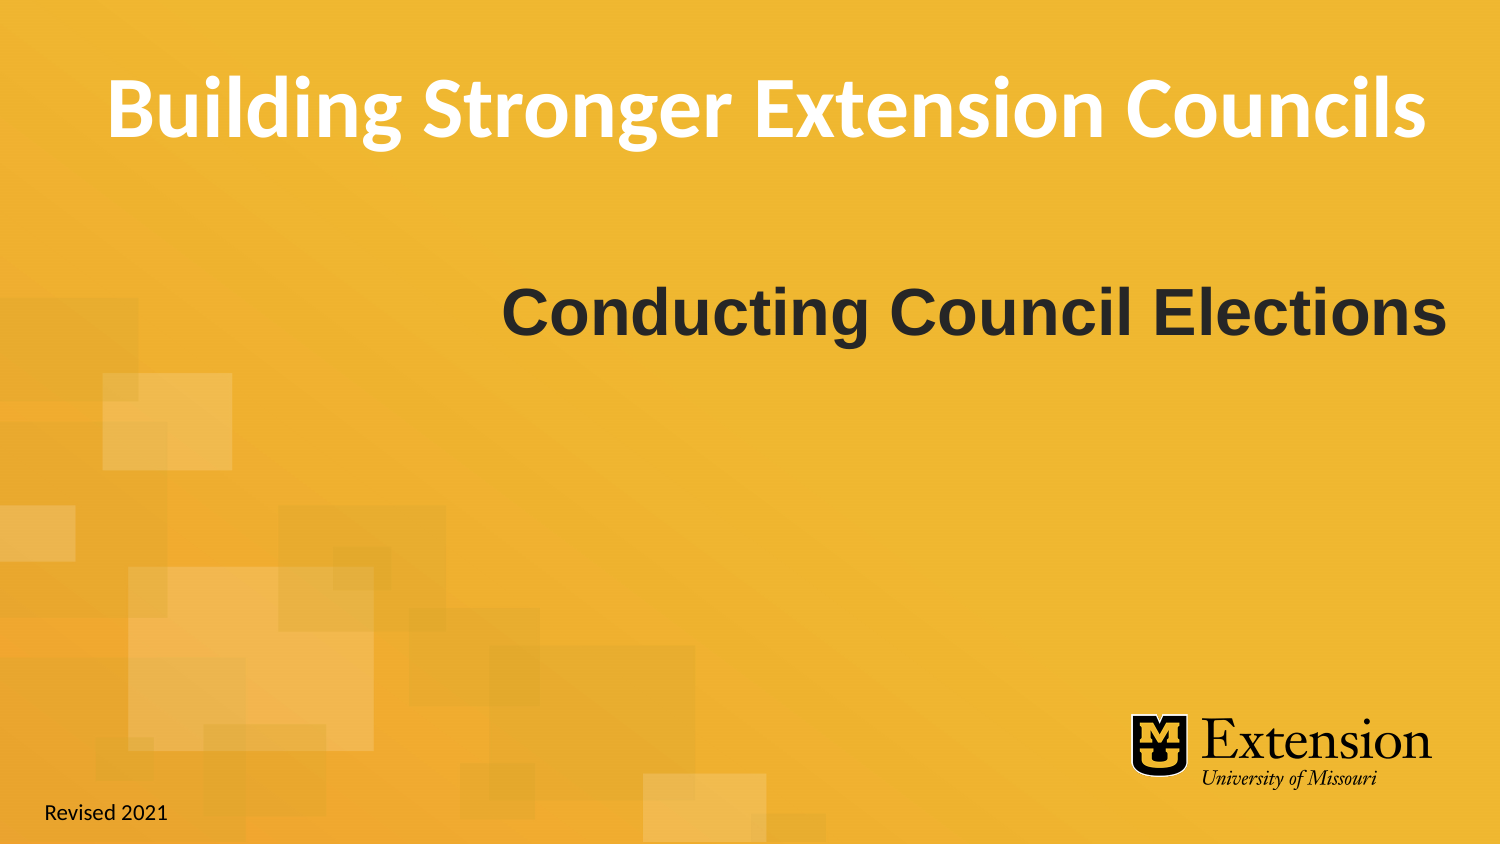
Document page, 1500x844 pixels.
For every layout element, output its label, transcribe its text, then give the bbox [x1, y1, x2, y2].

picture [0, 0, 1500, 844]
list Conducting Council Elections [431, 270, 1465, 559]
